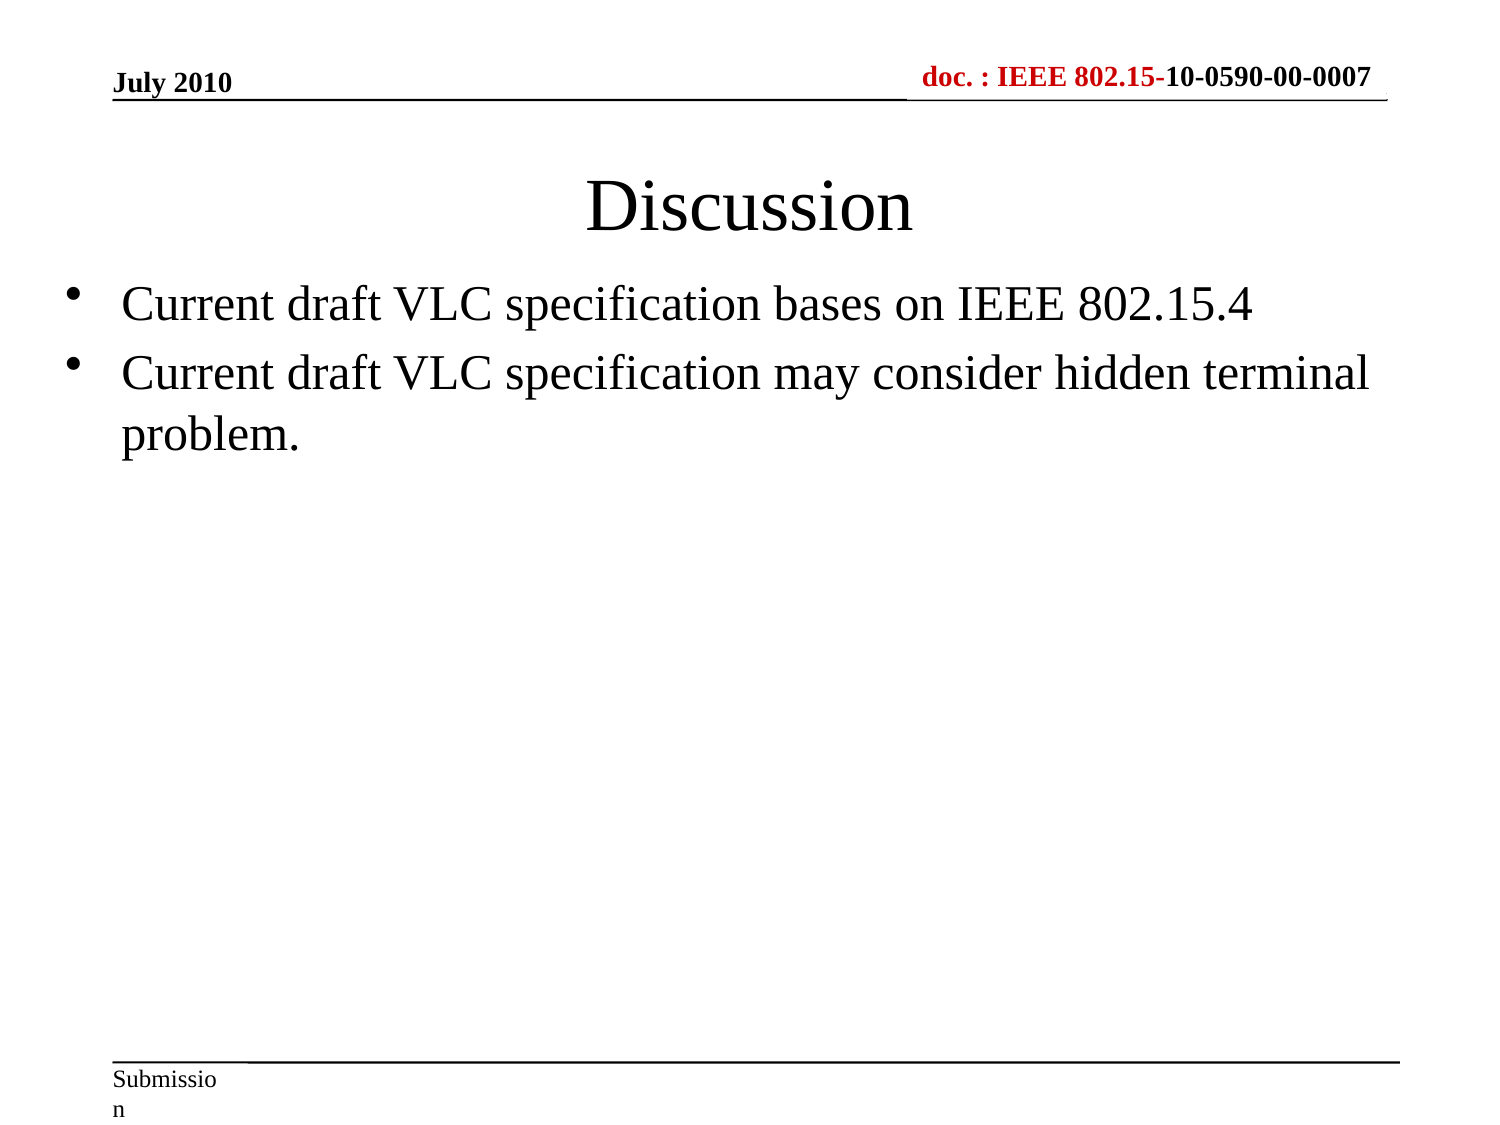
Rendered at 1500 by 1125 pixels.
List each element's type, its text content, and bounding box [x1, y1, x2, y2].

title Discussion [112, 112, 1388, 262]
list Current draft VLC specification bases on IEEE 802.15.4 Current draft VLC specification may consider hidden terminal problem. [49, 262, 1463, 1006]
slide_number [112, 62, 376, 134]
